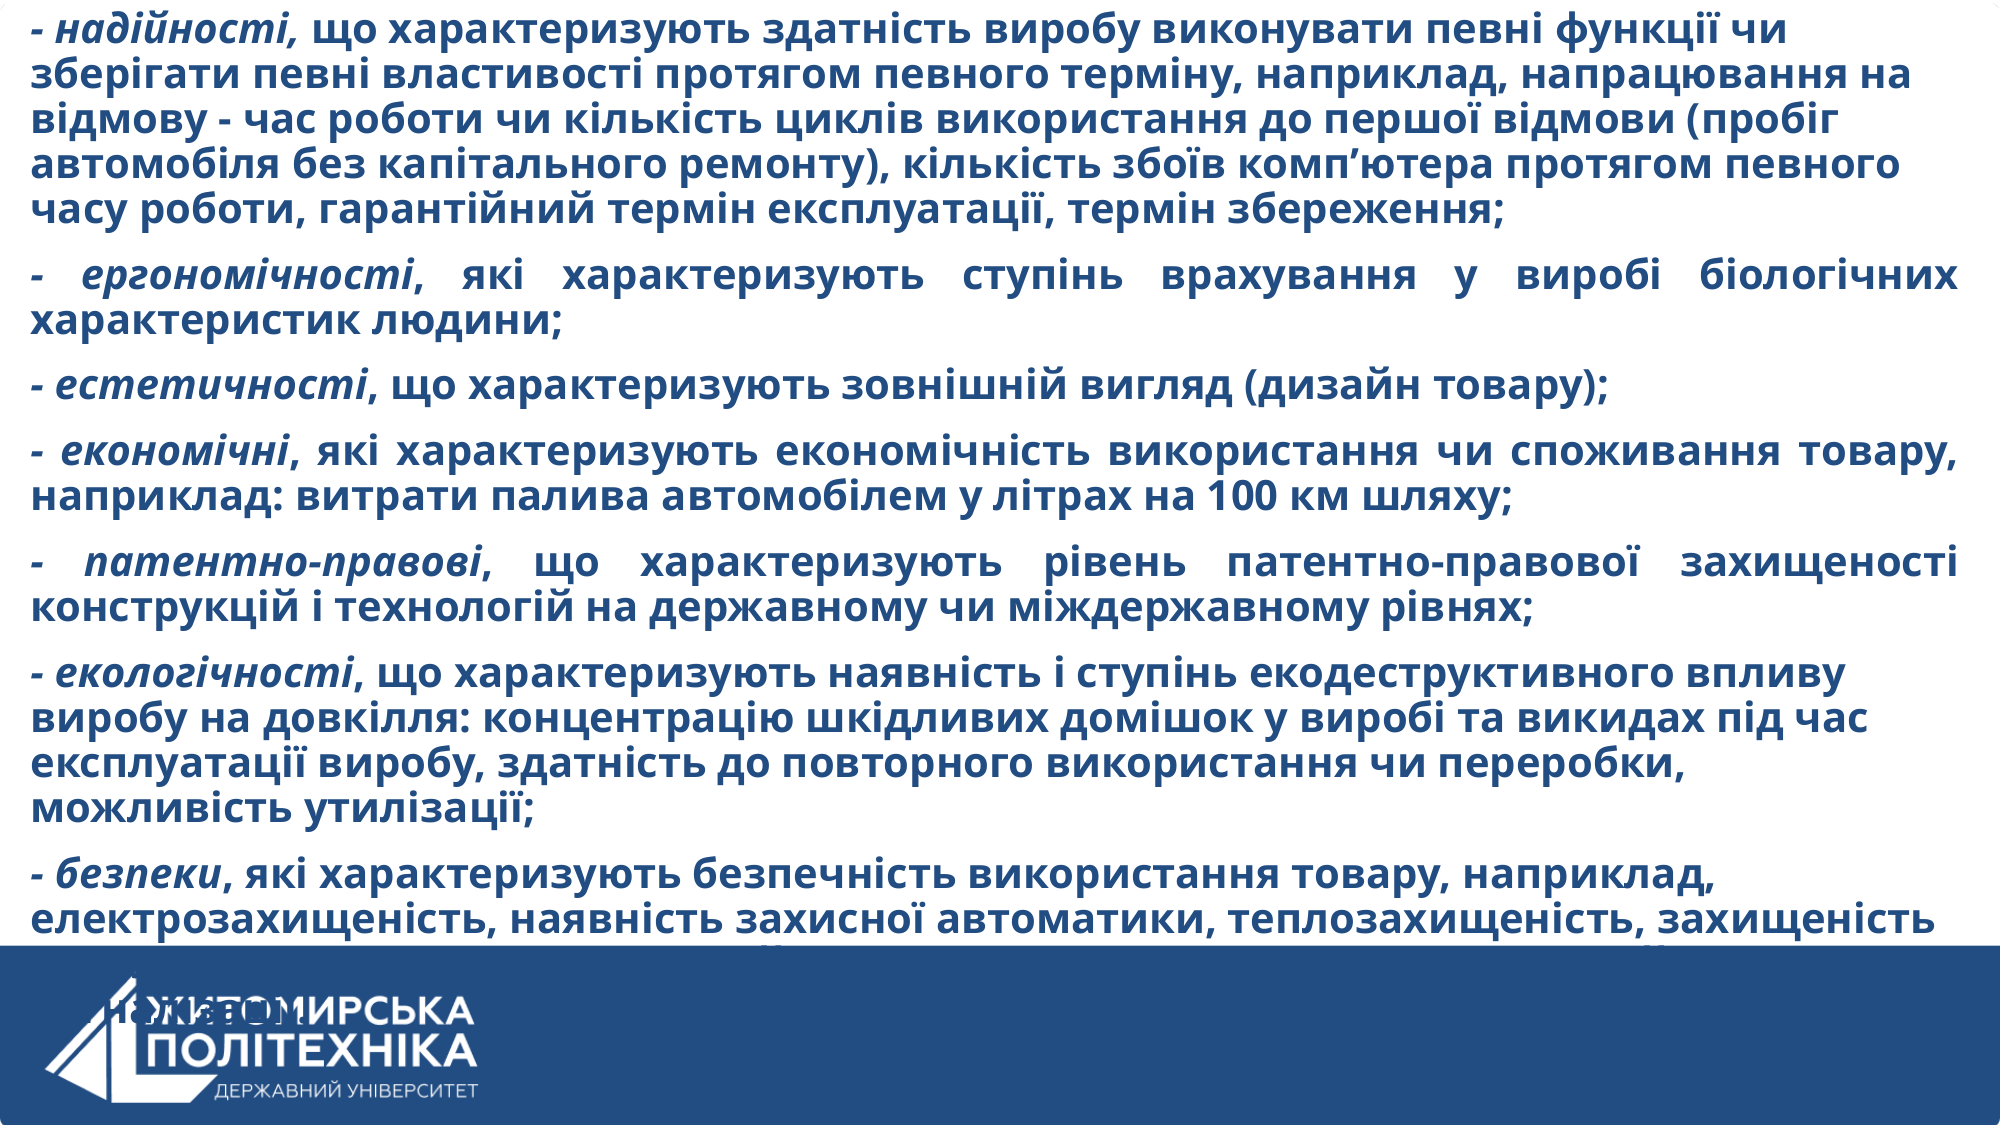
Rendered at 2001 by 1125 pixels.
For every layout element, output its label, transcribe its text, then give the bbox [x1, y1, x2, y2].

list - надійності, що характеризують здатність виробу виконувати певні функції чи зберігати певні властивості протягом певного терміну, наприклад, напрацювання на відмову - час роботи чи кількість циклів використання до першої відмови (пробіг автомобіля без капітального ремонту), кількість збоїв комп’ютера протягом певного часу роботи, гарантійний термін експлуатації, термін збереження; - ергономічності, які характеризують ступінь врахування у виробі біологічних характеристик людини; - естетичності, що характеризують зовнішній вигляд (дизайн товару); - економічні, які характеризують економічність використання чи споживання товару, наприклад: витрати палива автомобілем у літрах на 100 км шляху; - патентно-правові, що характеризують рівень патентно-правової захищеності конструкцій і технологій на державному чи міждержавному рівнях; - екологічності, що характеризують наявність і ступінь екодеструктивного впливу виробу на довкілля: концентрацію шкідливих домішок у виробі та викидах під час експлуатації виробу, здатність до повторного використання чи переробки, можливість утилізації; - безпеки, які характеризують безпечність використання товару, наприклад, електрозахищеність, наявність захисної автоматики, теплозахищеність, захищеність від електромагнітного та радіаційного випромінювання, наявність аварійної сигналізації. [15, 0, 1975, 945]
picture [0, 3, 2000, 1125]
